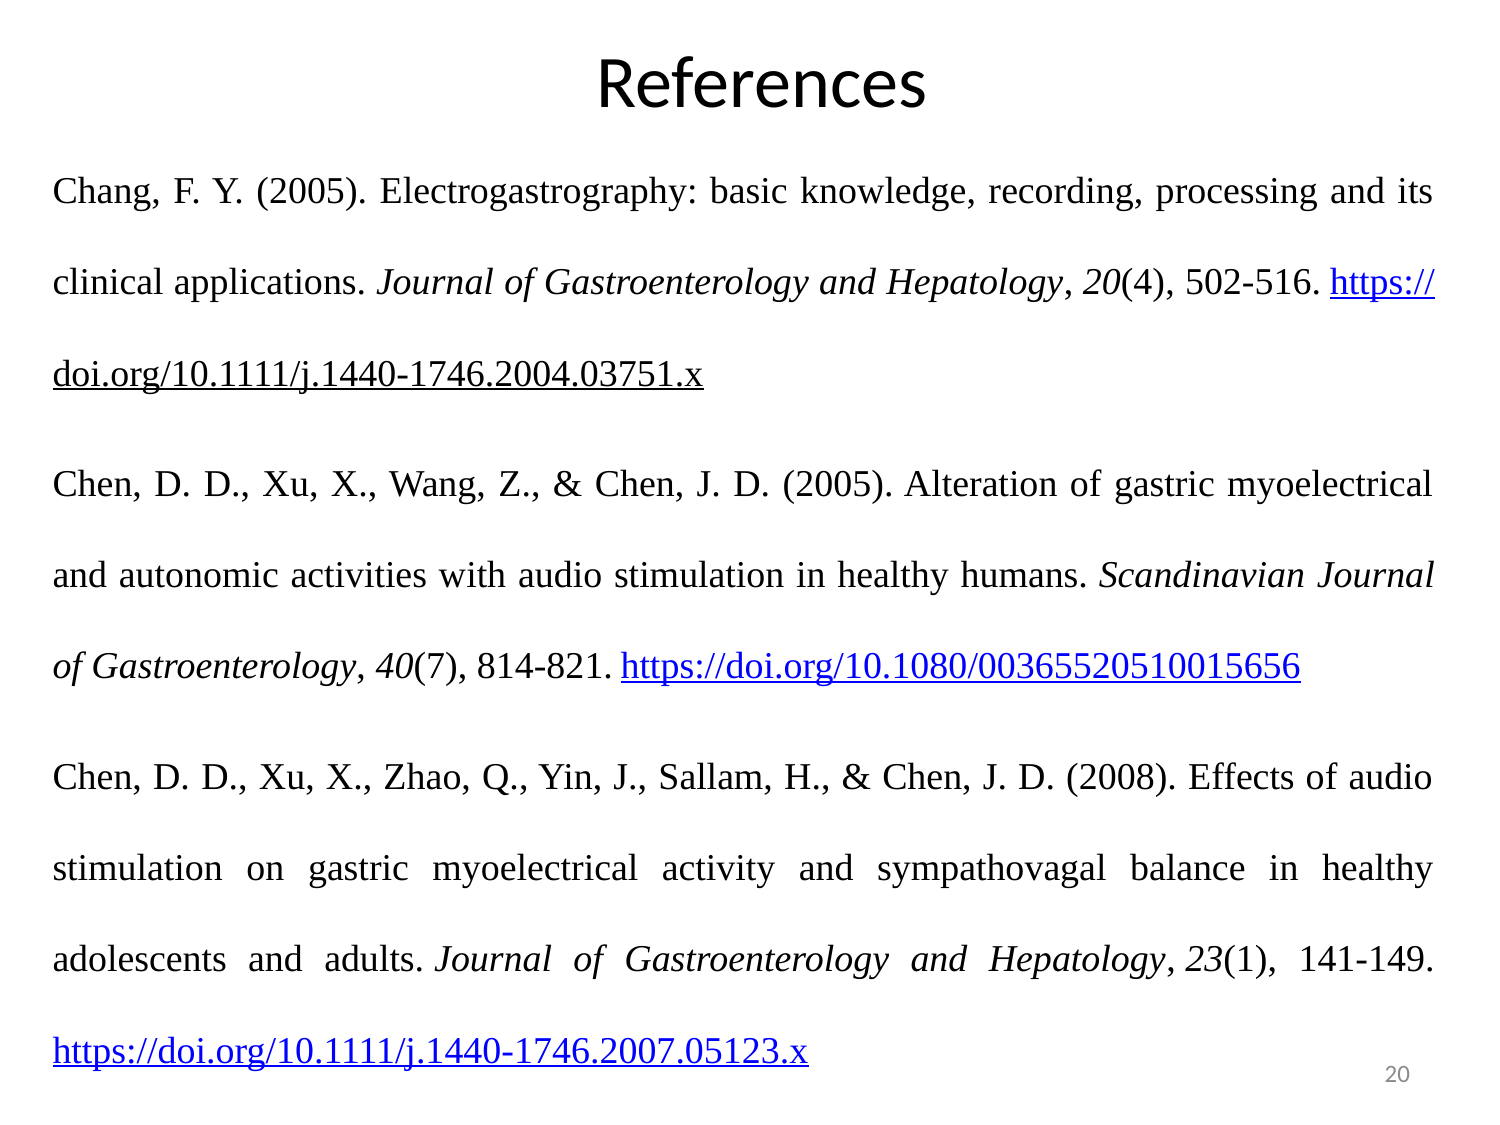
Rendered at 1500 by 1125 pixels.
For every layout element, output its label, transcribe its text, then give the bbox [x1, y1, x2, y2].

slide_number 20 [1074, 1042, 1425, 1103]
list Chang, F. Y. (2005). Electrogastrography: basic knowledge, recording, processing and its clinical applications. Journal of Gastroenterology and Hepatology, 20(4), 502-516. https://doi.org/10.1111/j.1440-1746.2004.03751.x Chen, D. D., Xu, X., Wang, Z., & Chen, J. D. (2005). Alteration of gastric myoelectrical and autonomic activities with audio stimulation in healthy humans. Scandinavian Journal of Gastroenterology, 40(7), 814-821. https://doi.org/10.1080/00365520510015656 Chen, D. D., Xu, X., Zhao, Q., Yin, J., Sallam, H., & Chen, J. D. (2008). Effects of audio stimulation on gastric myoelectrical activity and sympathovagal balance in healthy adolescents and adults. Journal of Gastroenterology and Hepatology, 23(1), 141-149. https://doi.org/10.1111/j.1440-1746.2007.05123.x [37, 112, 1450, 1100]
title References [87, 24, 1438, 112]
